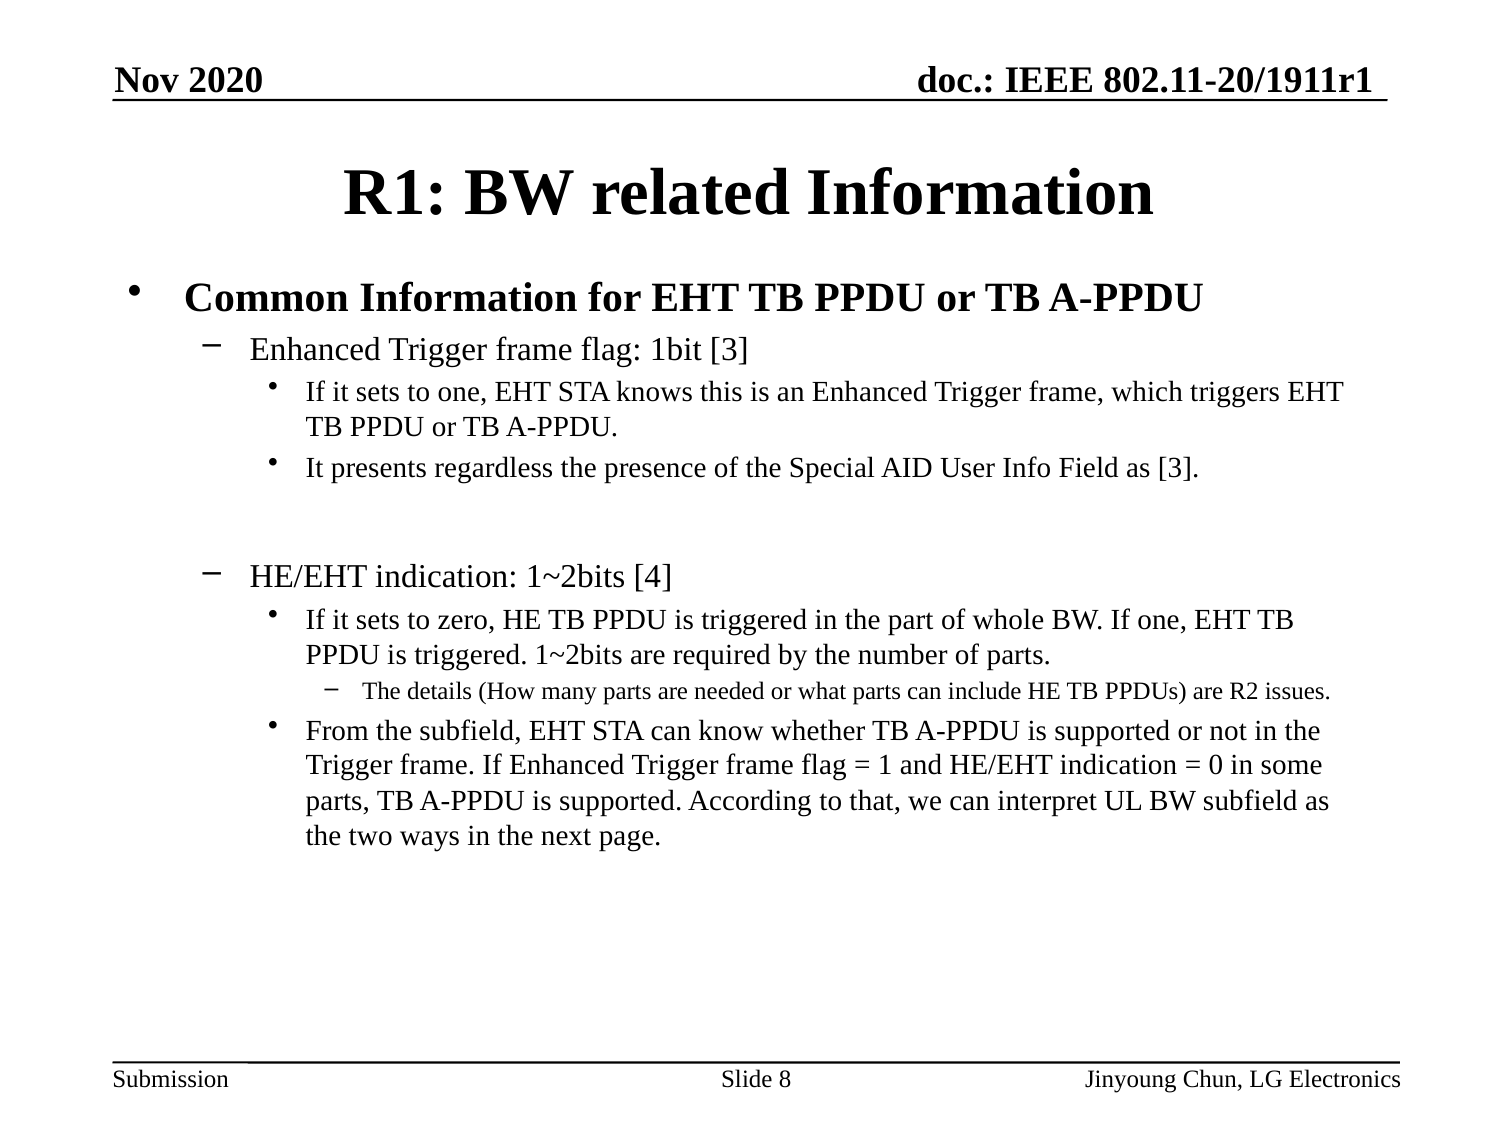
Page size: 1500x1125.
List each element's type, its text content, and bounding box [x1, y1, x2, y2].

slide_number Slide 8 [712, 1061, 800, 1093]
footer Jinyoung Chun, LG Electronics [1081, 1061, 1402, 1093]
list Common Information for EHT TB PPDU or TB A-PPDU Enhanced Trigger frame flag: 1bit [3] If it sets to one, EHT STA knows this is an Enhanced Trigger frame, which triggers EHT TB PPDU or TB A-PPDU. It presents regardless the presence of the Special AID User Info Field as [3]. HE/EHT indication: 1~2bits [4] If it sets to zero, HE TB PPDU is triggered in the part of whole BW. If one, EHT TB PPDU is triggered. 1~2bits are required by the number of parts. The details (How many parts are needed or what parts can include HE TB PPDUs) are R2 issues. From the subfield, EHT STA can know whether TB A-PPDU is supported or not in the Trigger frame. If Enhanced Trigger frame flag = 1 and HE/EHT indication = 0 in some parts, TB A-PPDU is supported. According to that, we can interpret UL BW subfield as the two ways in the next page. [112, 262, 1388, 1000]
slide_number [114, 54, 265, 101]
title R1: BW related Information [112, 112, 1388, 262]
